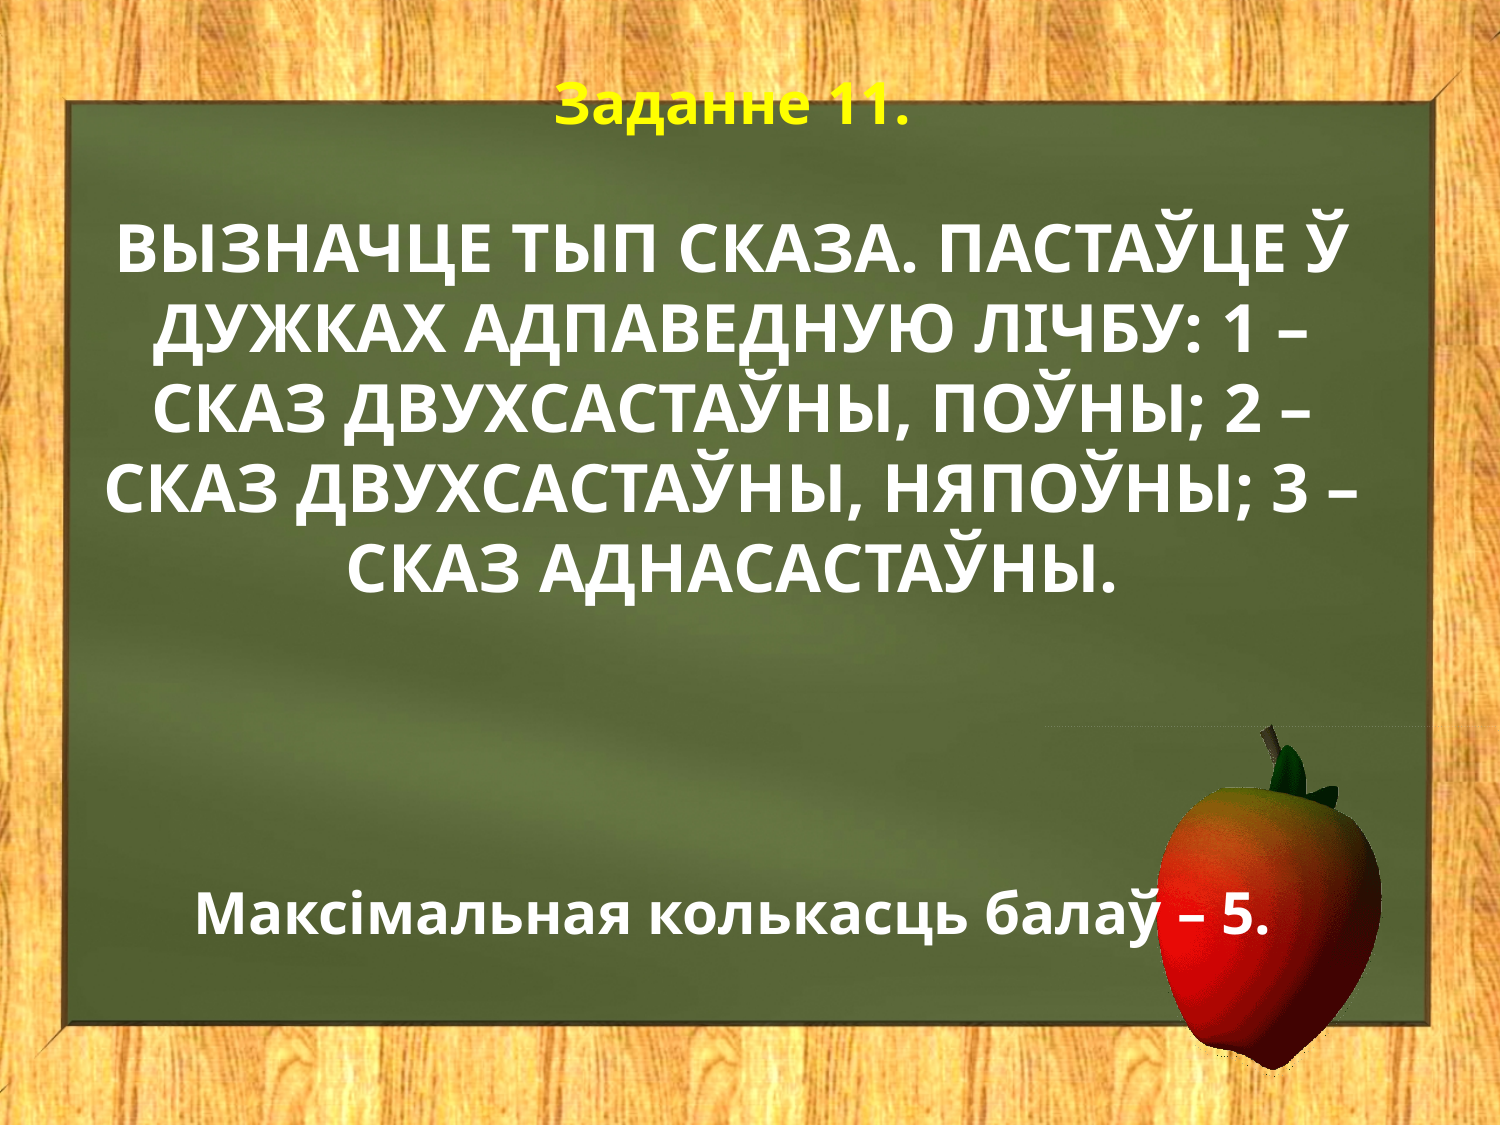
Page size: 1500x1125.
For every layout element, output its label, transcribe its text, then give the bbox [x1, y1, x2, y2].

picture [0, 0, 1500, 1125]
title Заданне 11. ВЫЗНАЧЦЕ ТЫП СКАЗА. ПАСТАЎЦЕ Ў ДУЖКАХ АДПАВЕДНУЮ ЛІЧБУ: 1 – СКАЗ ДВУХСАСТАЎНЫ, ПОЎНЫ; 2 – СКАЗ ДВУХСАСТАЎНЫ, НЯПОЎНЫ; 3 – СКАЗ АДНАСАСТАЎНЫ. Максімальная колькасць балаў – 5. [82, 58, 1383, 1067]
